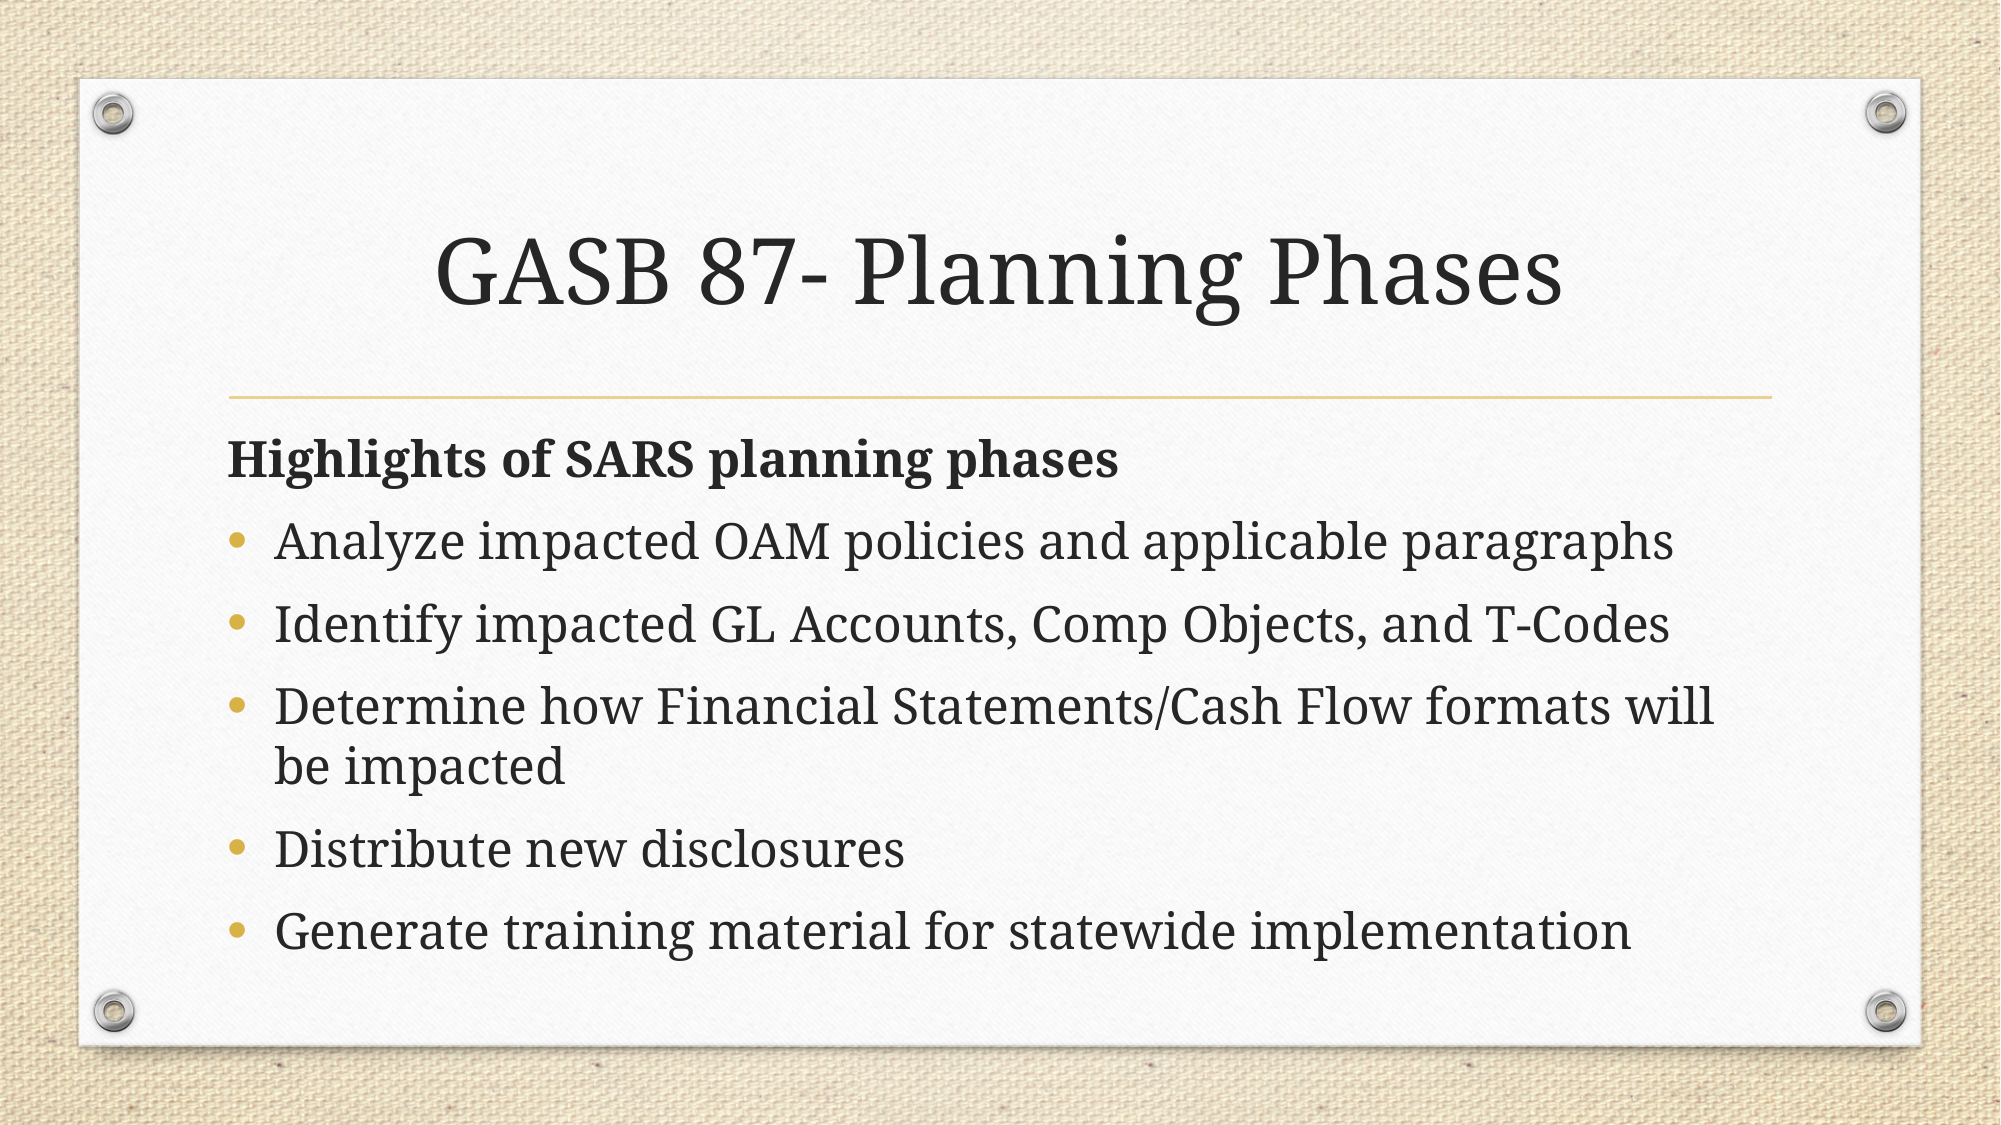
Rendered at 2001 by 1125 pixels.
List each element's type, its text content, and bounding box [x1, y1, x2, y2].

picture [0, 0, 2001, 1125]
list Highlights of SARS planning phases Analyze impacted OAM policies and applicable paragraphs Identify impacted GL Accounts, Comp Objects, and T-Codes Determine how Financial Statements/Cash Flow formats will be impacted Distribute new disclosures Generate training material for statewide implementation [212, 419, 1788, 964]
title GASB 87- Planning Phases [212, 161, 1788, 375]
